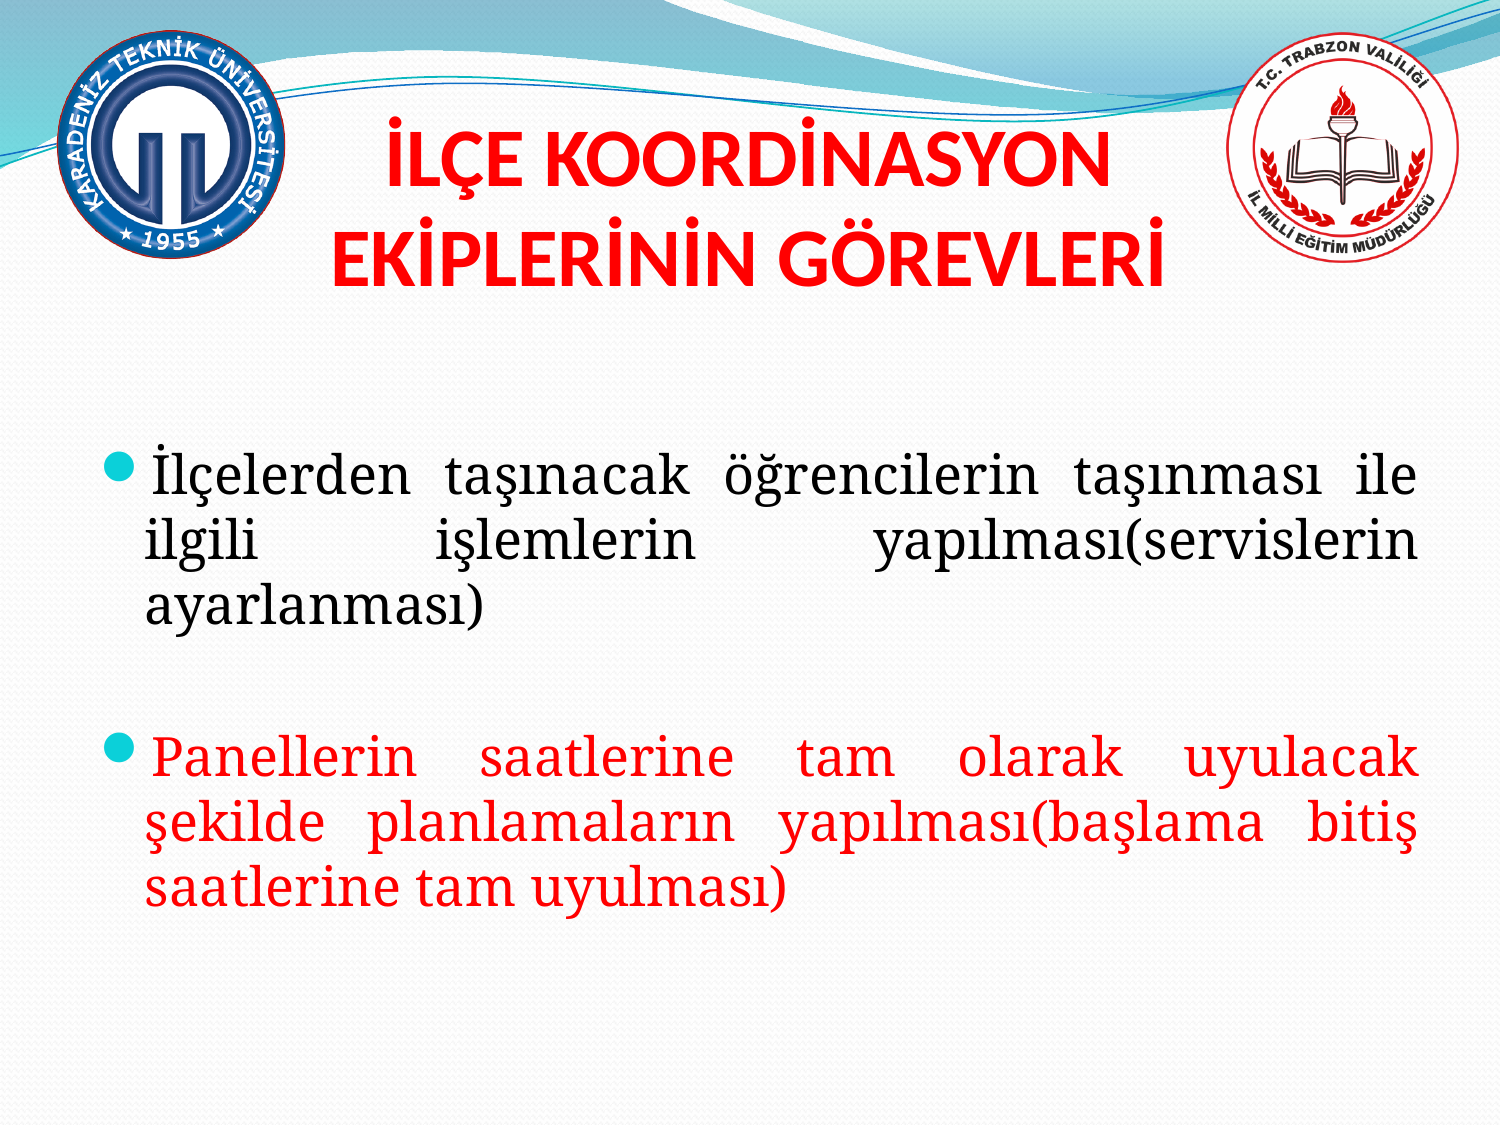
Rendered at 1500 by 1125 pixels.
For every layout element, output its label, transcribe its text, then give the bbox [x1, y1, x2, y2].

title İLÇE KOORDİNASYON EKİPLERİNİN GÖREVLERİ [216, 115, 1282, 303]
list İlçelerden taşınacak öğrencilerin taşınması ile ilgili işlemlerin yapılması(servislerin ayarlanması) Panellerin saatlerine tam olarak uyulacak şekilde planlamaların yapılması(başlama bitiş saatlerine tam uyulması) [85, 433, 1436, 1125]
picture [52, 27, 290, 263]
picture [1226, 31, 1459, 263]
